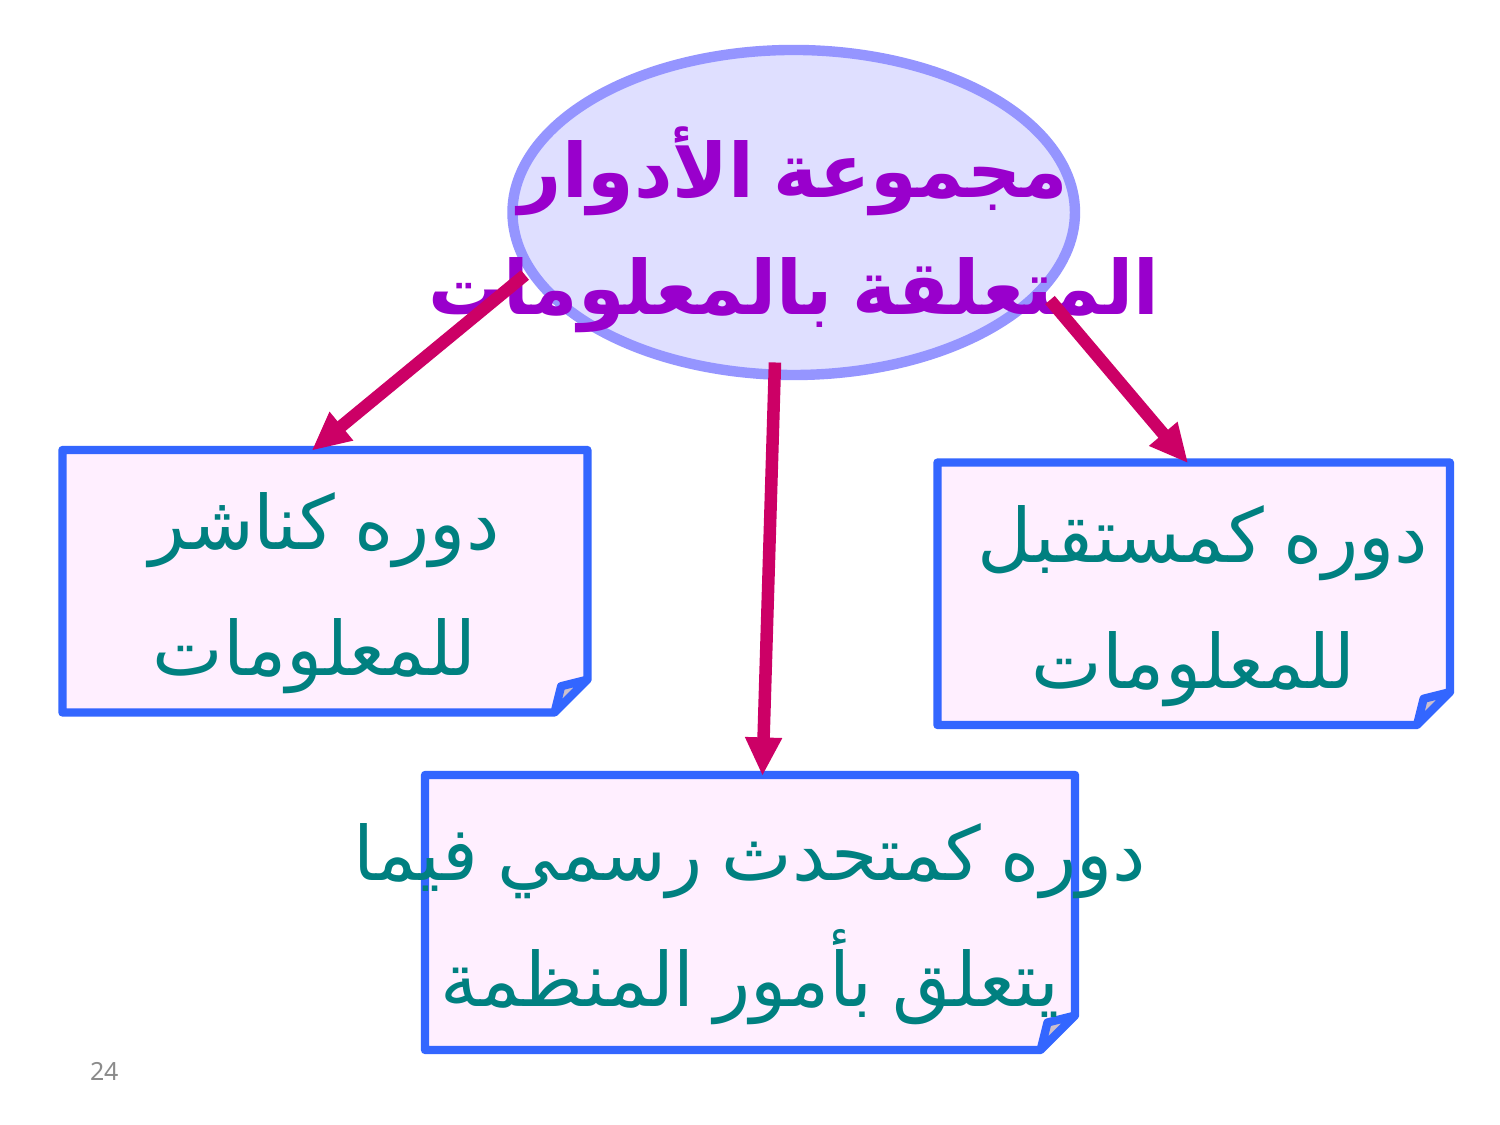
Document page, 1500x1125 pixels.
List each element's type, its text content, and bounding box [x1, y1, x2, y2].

text_box دوره كناشر للمعلومات [62, 450, 588, 713]
text_box [1049, 299, 1188, 463]
text_box مجموعة الأدوار المتعلقة بالمعلومات [512, 49, 1075, 376]
text_box دوره كمتحدث رسمي فيما يتعلق بأمور المنظمة [425, 774, 1076, 1051]
text_box [312, 274, 526, 451]
text_box دوره كمستقبل للمعلومات [937, 462, 1450, 726]
slide_number 24 [75, 1042, 425, 1103]
text_box [756, 362, 776, 775]
